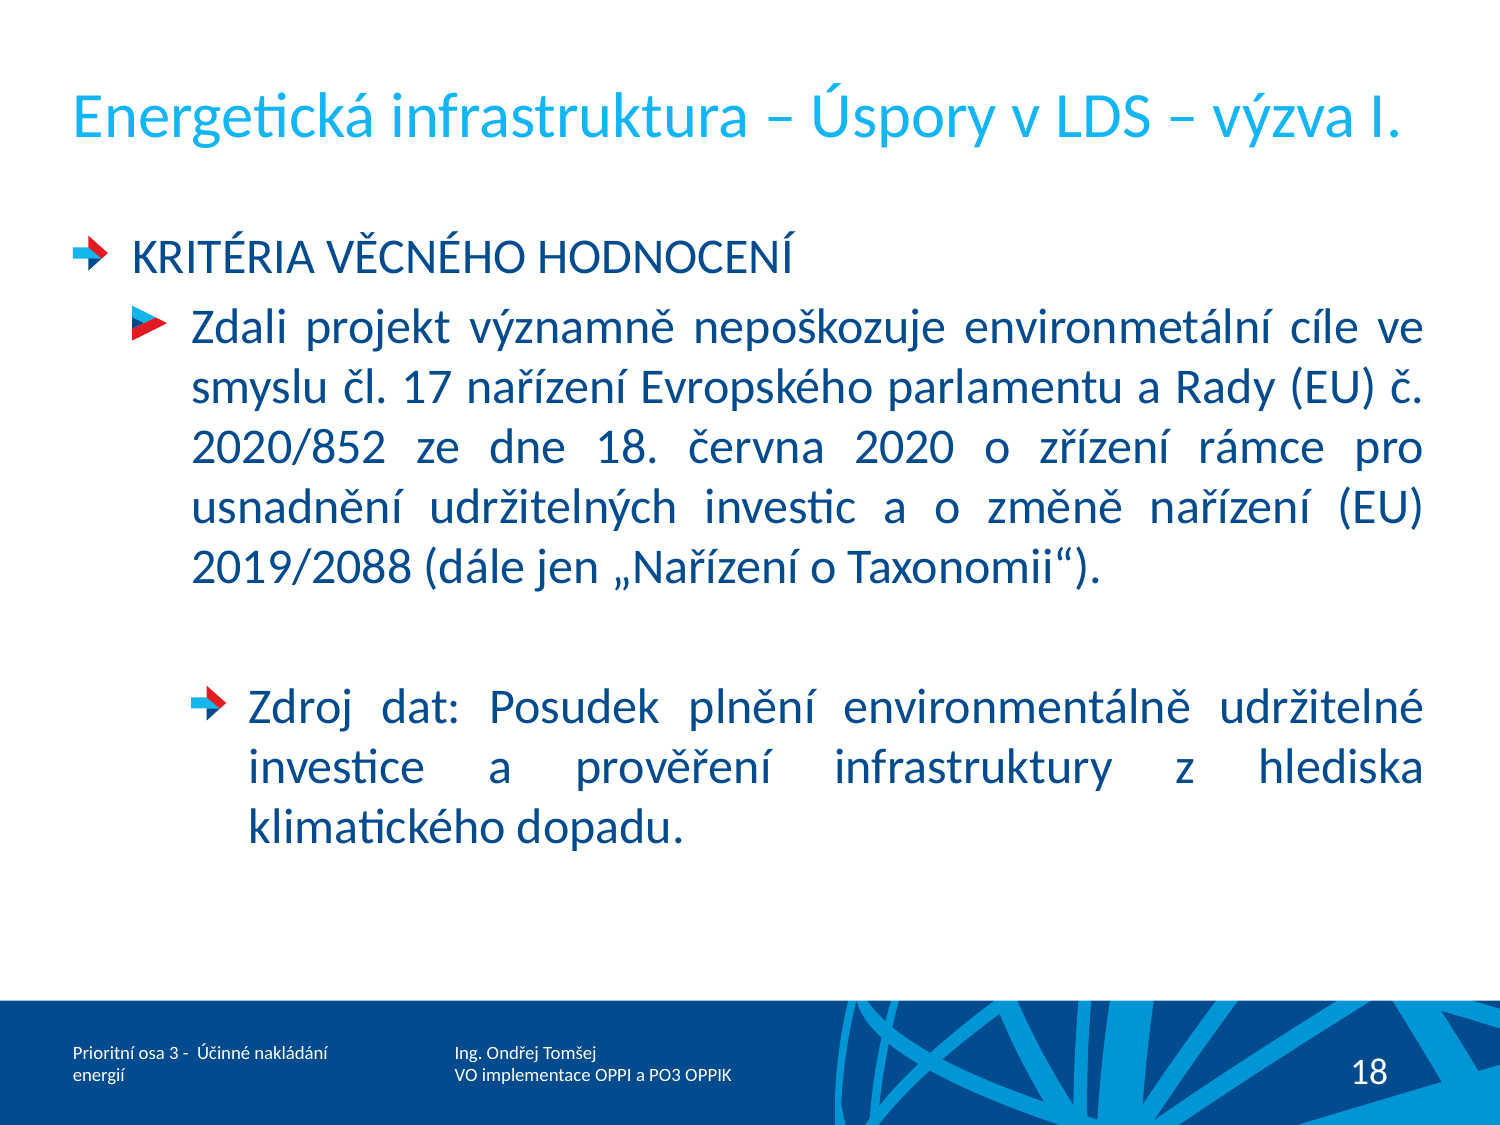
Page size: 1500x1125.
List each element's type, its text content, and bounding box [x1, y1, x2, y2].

list KRITÉRIA VĚCNÉHO HODNOCENÍ Zdali projekt významně nepoškozuje environmetální cíle ve smyslu čl. 17 nařízení Evropského parlamentu a Rady (EU) č. 2020/852 ze dne 18. června 2020 o zřízení rámce pro usnadnění udržitelných investic a o změně nařízení (EU) 2019/2088 (dále jen „Nařízení o Taxonomii“). Zdroj dat: Posudek plnění environmentálně udržitelné investice a prověření infrastruktury z hlediska klimatického dopadu. [72, 164, 1425, 928]
title Energetická infrastruktura – Úspory v LDS – výzva I. [72, 73, 1425, 152]
